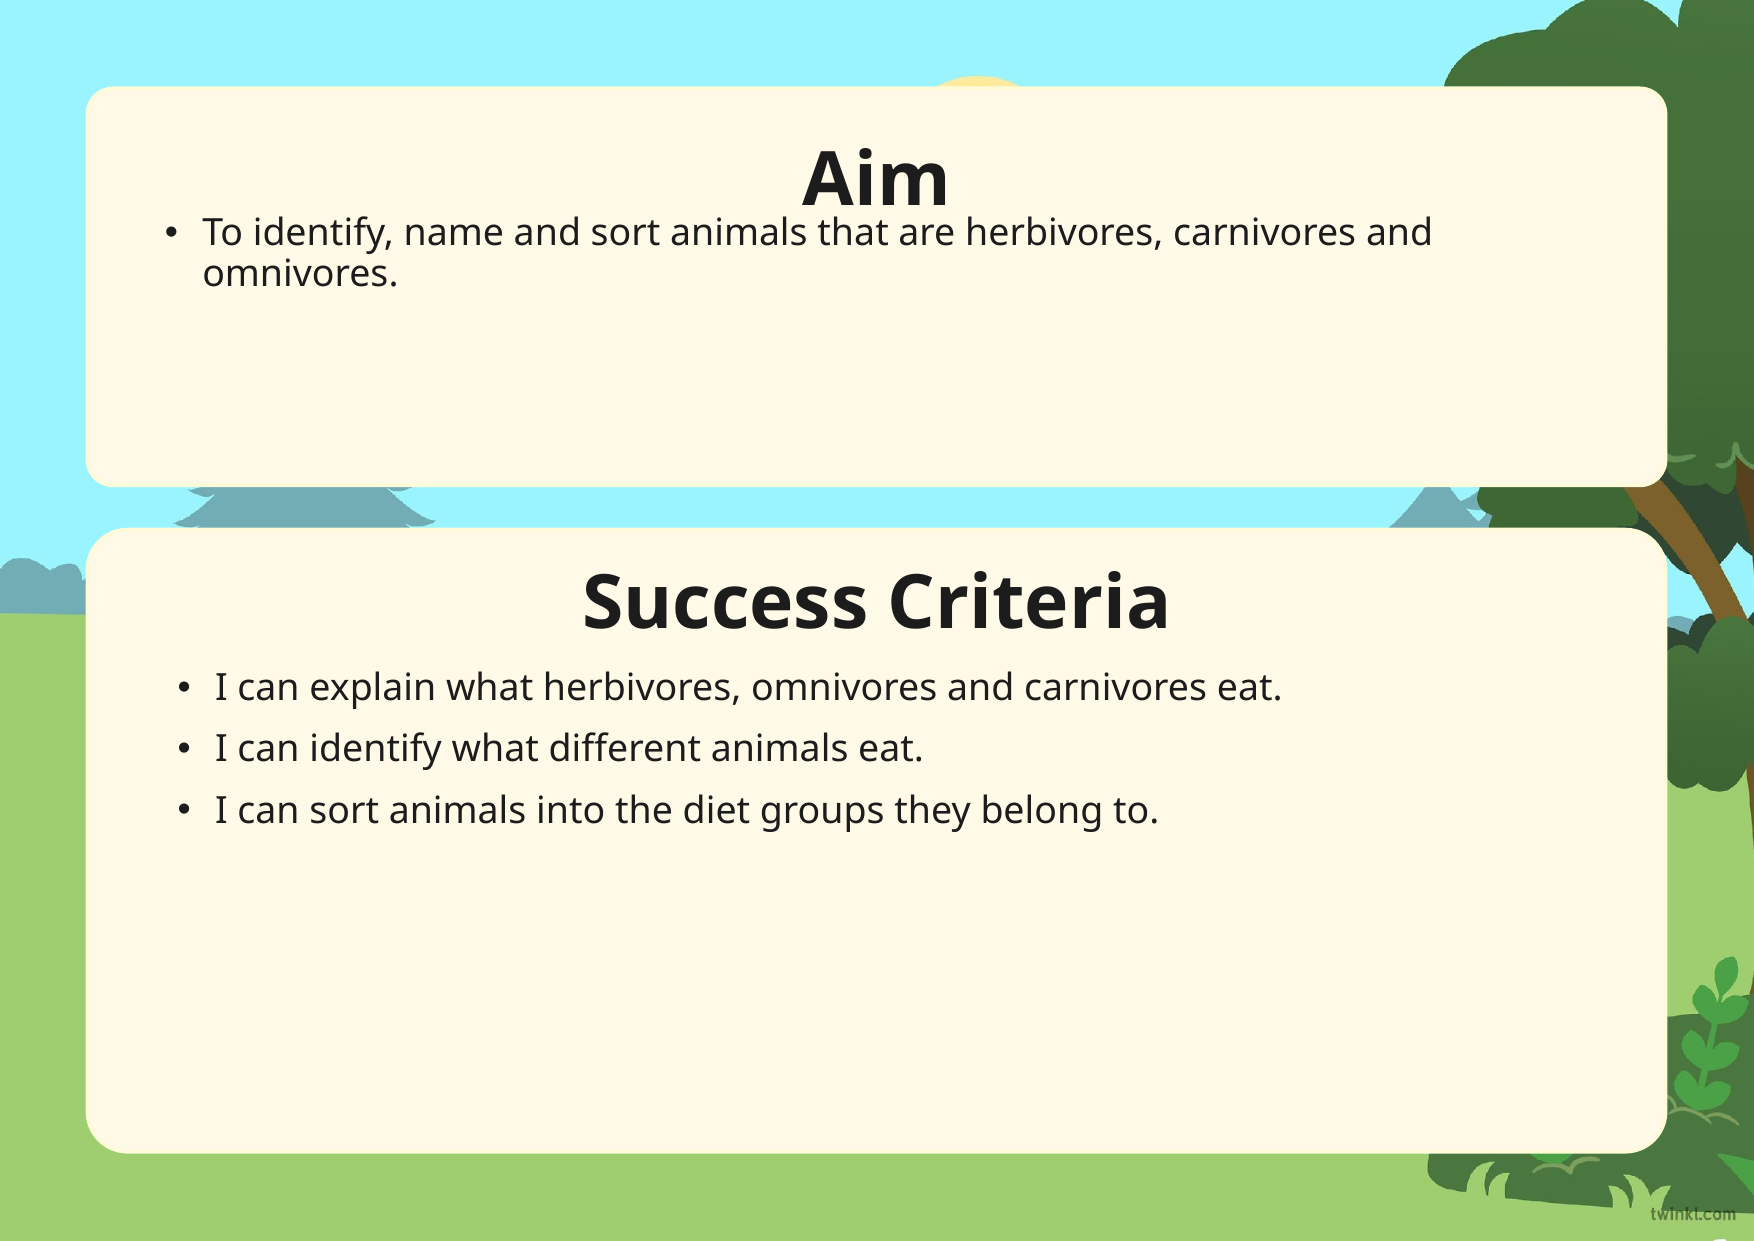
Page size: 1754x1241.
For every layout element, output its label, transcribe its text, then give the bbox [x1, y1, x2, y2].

text_box To identify, name and sort animals that are herbivores, carnivores and omnivores. [147, 203, 1604, 459]
picture [0, 0, 1754, 1241]
text_box Success Criteria [120, 555, 1634, 653]
text_box Aim [120, 132, 1634, 231]
text_box I can explain what herbivores, omnivores and carnivores eat. I can identify what different animals eat. I can sort animals into the diet groups they belong to. [147, 626, 1604, 978]
